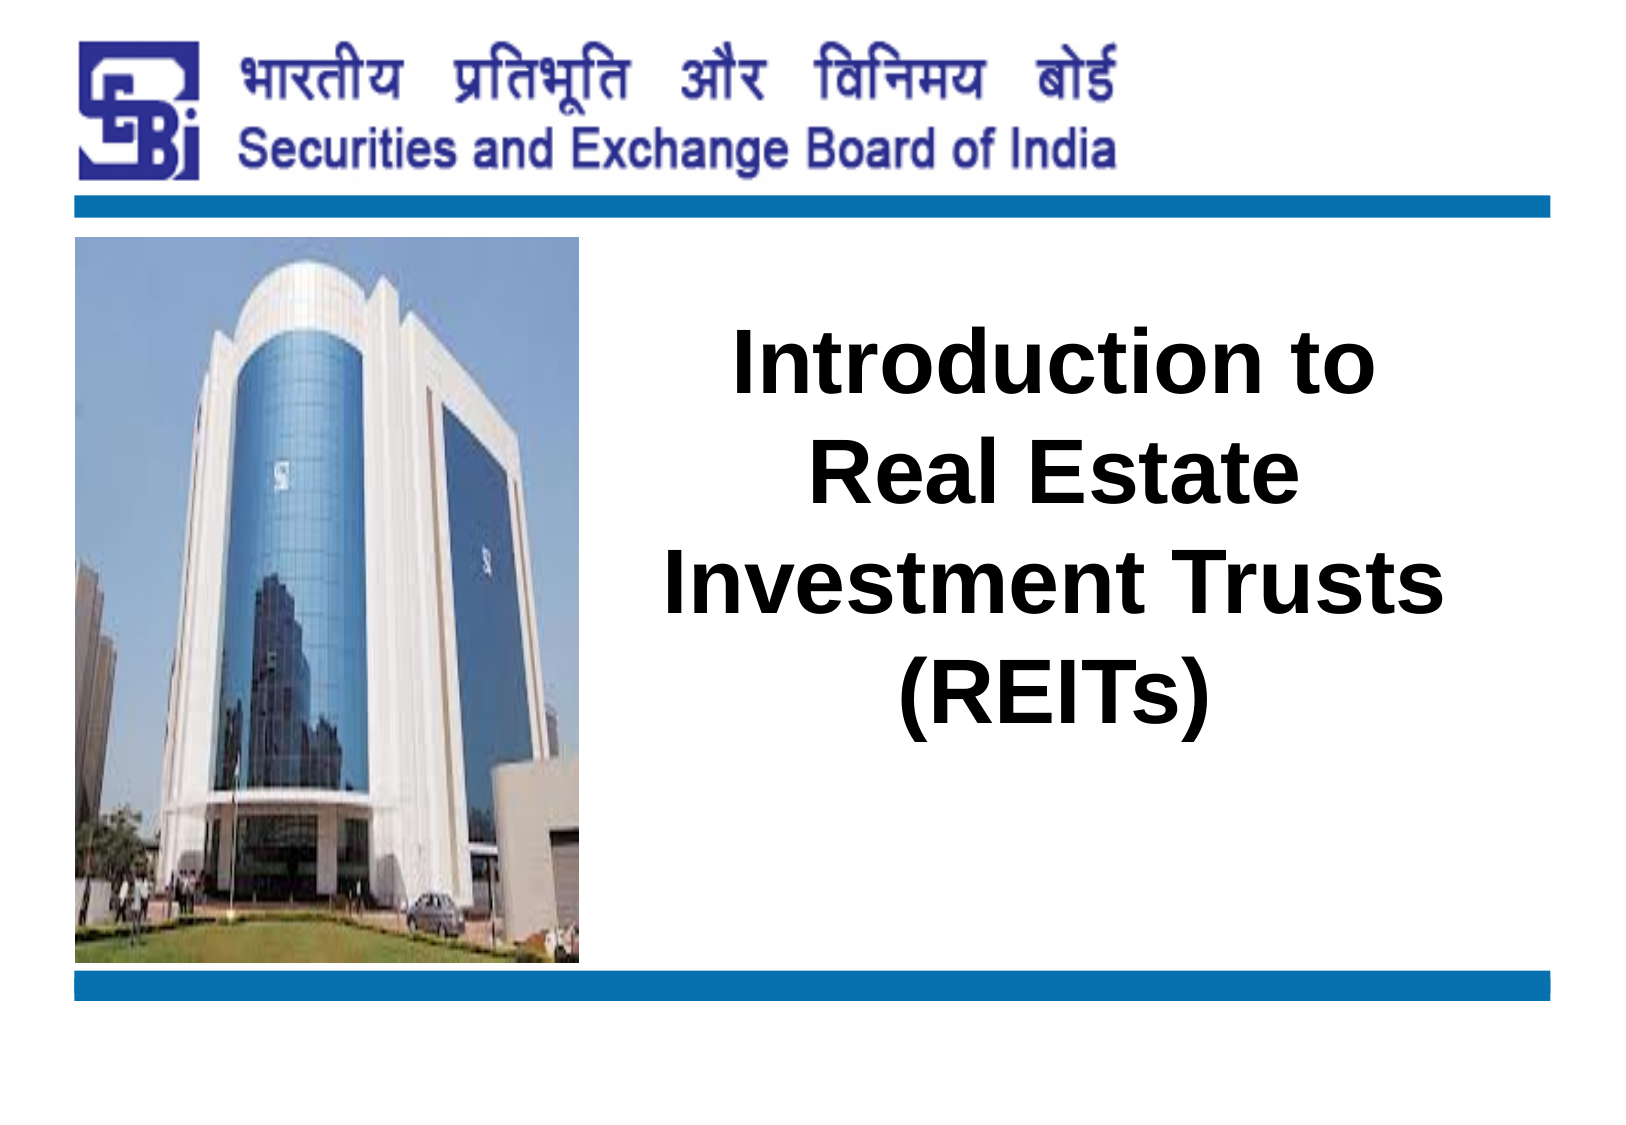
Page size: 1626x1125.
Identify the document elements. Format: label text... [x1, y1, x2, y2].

picture [75, 37, 1125, 189]
picture [74, 237, 580, 963]
text_box Introduction to Real Estate Investment Trusts (REITs) [646, 294, 1464, 900]
